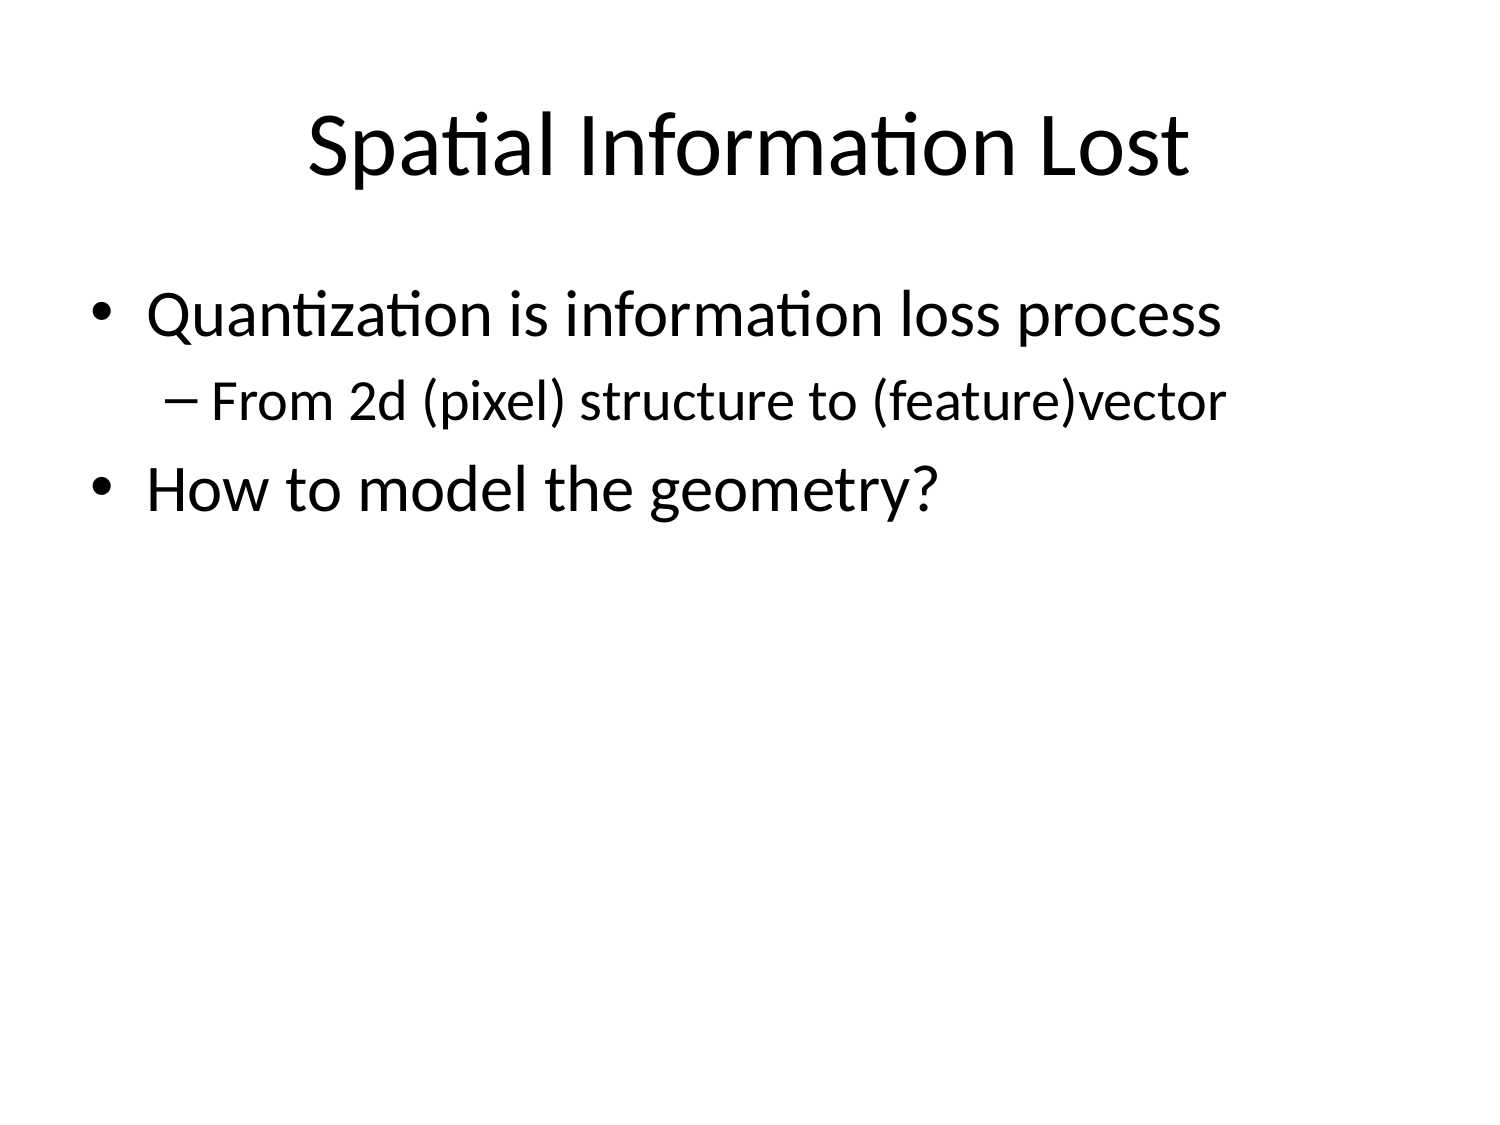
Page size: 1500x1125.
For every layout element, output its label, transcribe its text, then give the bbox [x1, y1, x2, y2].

title Spatial Information Lost [75, 45, 1425, 233]
list Quantization is information loss process From 2d (pixel) structure to (feature)vector How to model the geometry? [75, 262, 1425, 1038]
